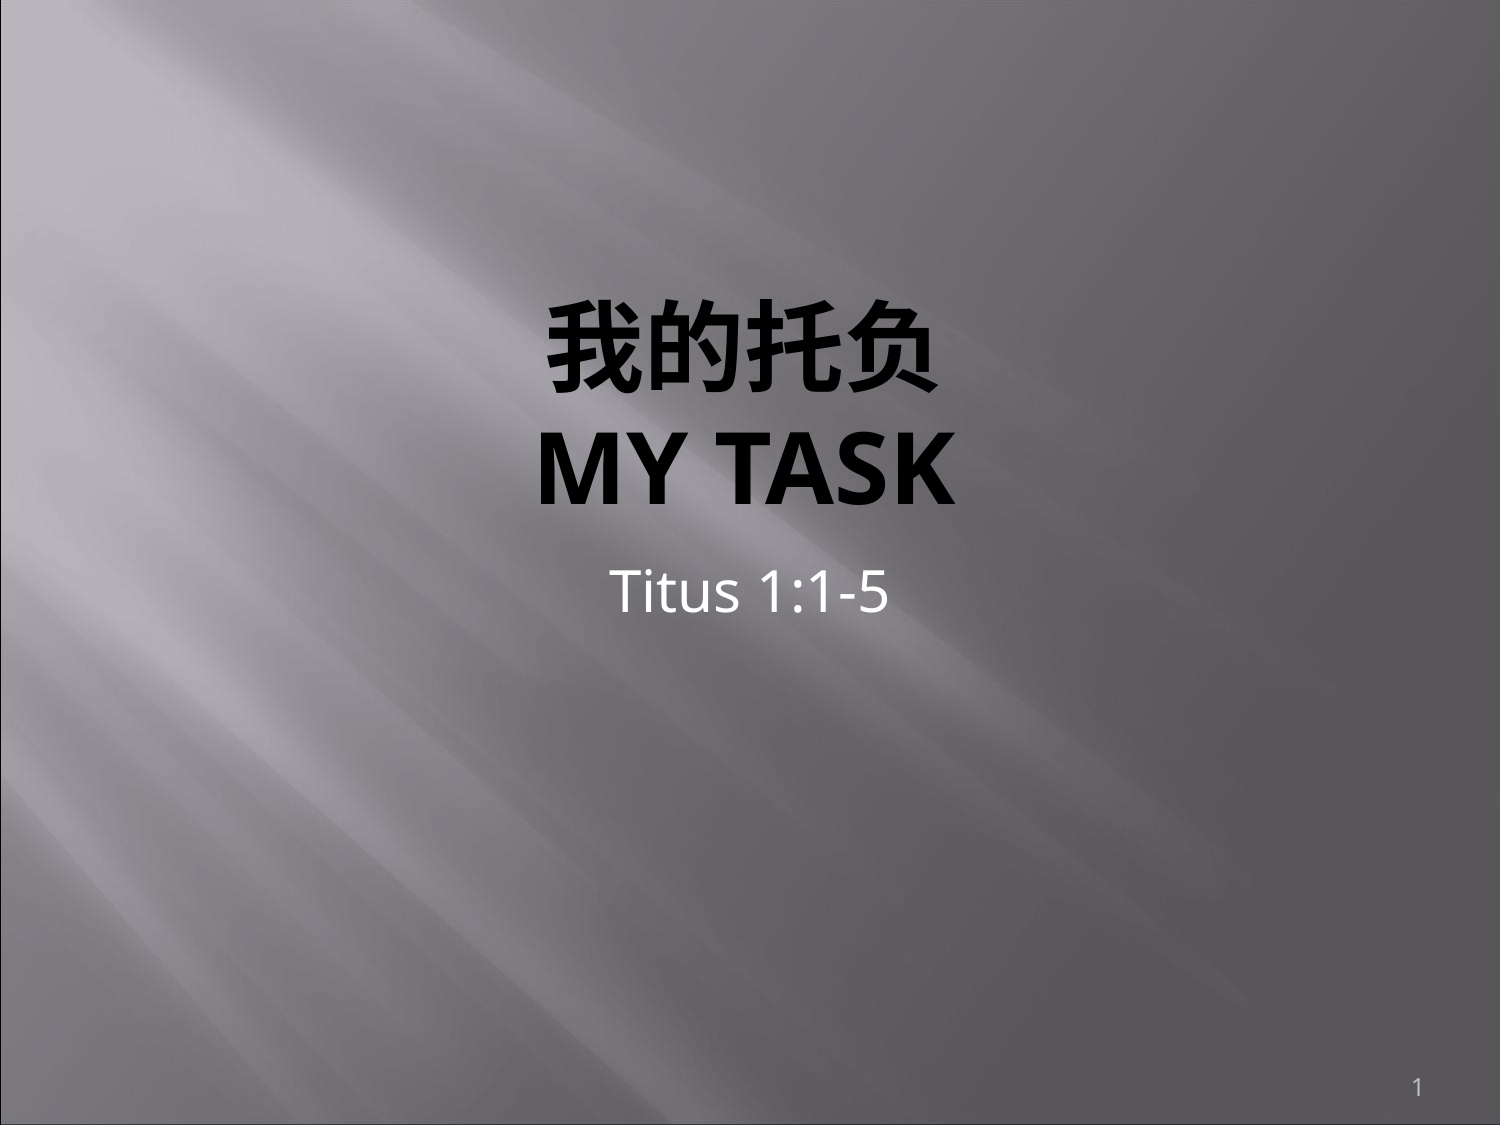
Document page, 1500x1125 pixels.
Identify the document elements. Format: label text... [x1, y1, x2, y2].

title 我的托负 My task [69, 224, 1420, 525]
picture [0, 0, 1500, 1125]
slide_number 1 [1299, 1052, 1425, 1113]
subtitle Titus 1:1-5 [224, 546, 1276, 835]
